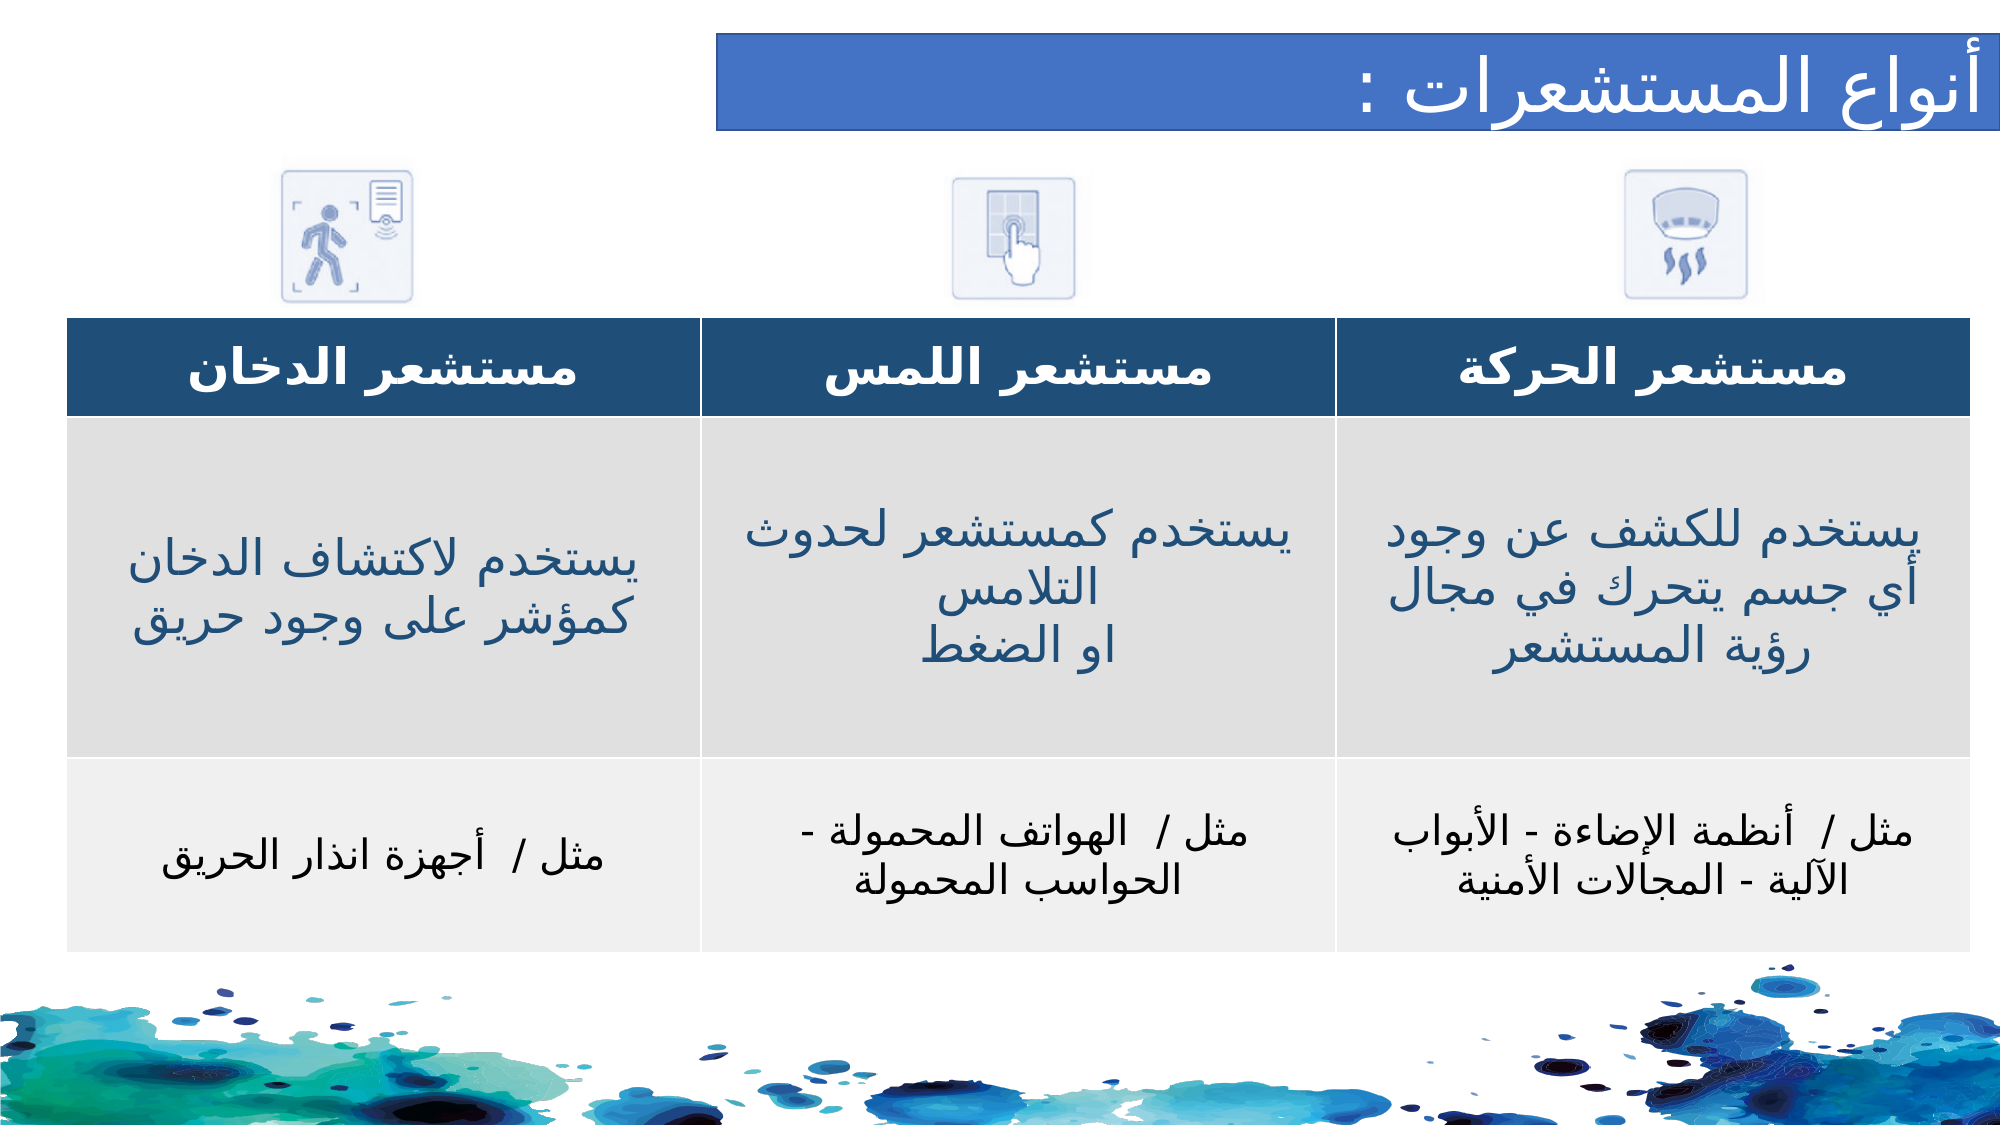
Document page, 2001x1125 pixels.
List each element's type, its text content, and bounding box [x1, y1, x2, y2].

table_cell يستخدم كمستشعر لحدوث التلامس او الضغط [702, 418, 1335, 757]
table_header مستشعر الحركة [1337, 318, 1970, 416]
table_cell مثل / أجهزة انذار الحريق [67, 759, 700, 952]
text_box أنواع المستشعرات : [716, 33, 2000, 131]
table_cell مثل / أنظمة الإضاءة - الأبواب الآلية - المجالات الأمنية [1337, 759, 1970, 952]
picture [0, 952, 2000, 1125]
picture [944, 168, 1093, 308]
picture [269, 156, 421, 308]
table_cell يستخدم لاكتشاف الدخان كمؤشر على وجود حريق [67, 418, 700, 757]
picture [1879, 1117, 1902, 1125]
table_cell يستخدم للكشف عن وجود أي جسم يتحرك في مجال رؤية المستشعر [1337, 418, 1970, 757]
table_cell مثل / الهواتف المحمولة - الحواسب المحمولة [702, 759, 1335, 952]
table_header مستشعر الدخان [67, 318, 700, 416]
picture [1616, 158, 1766, 312]
table_header مستشعر اللمس [702, 318, 1335, 416]
